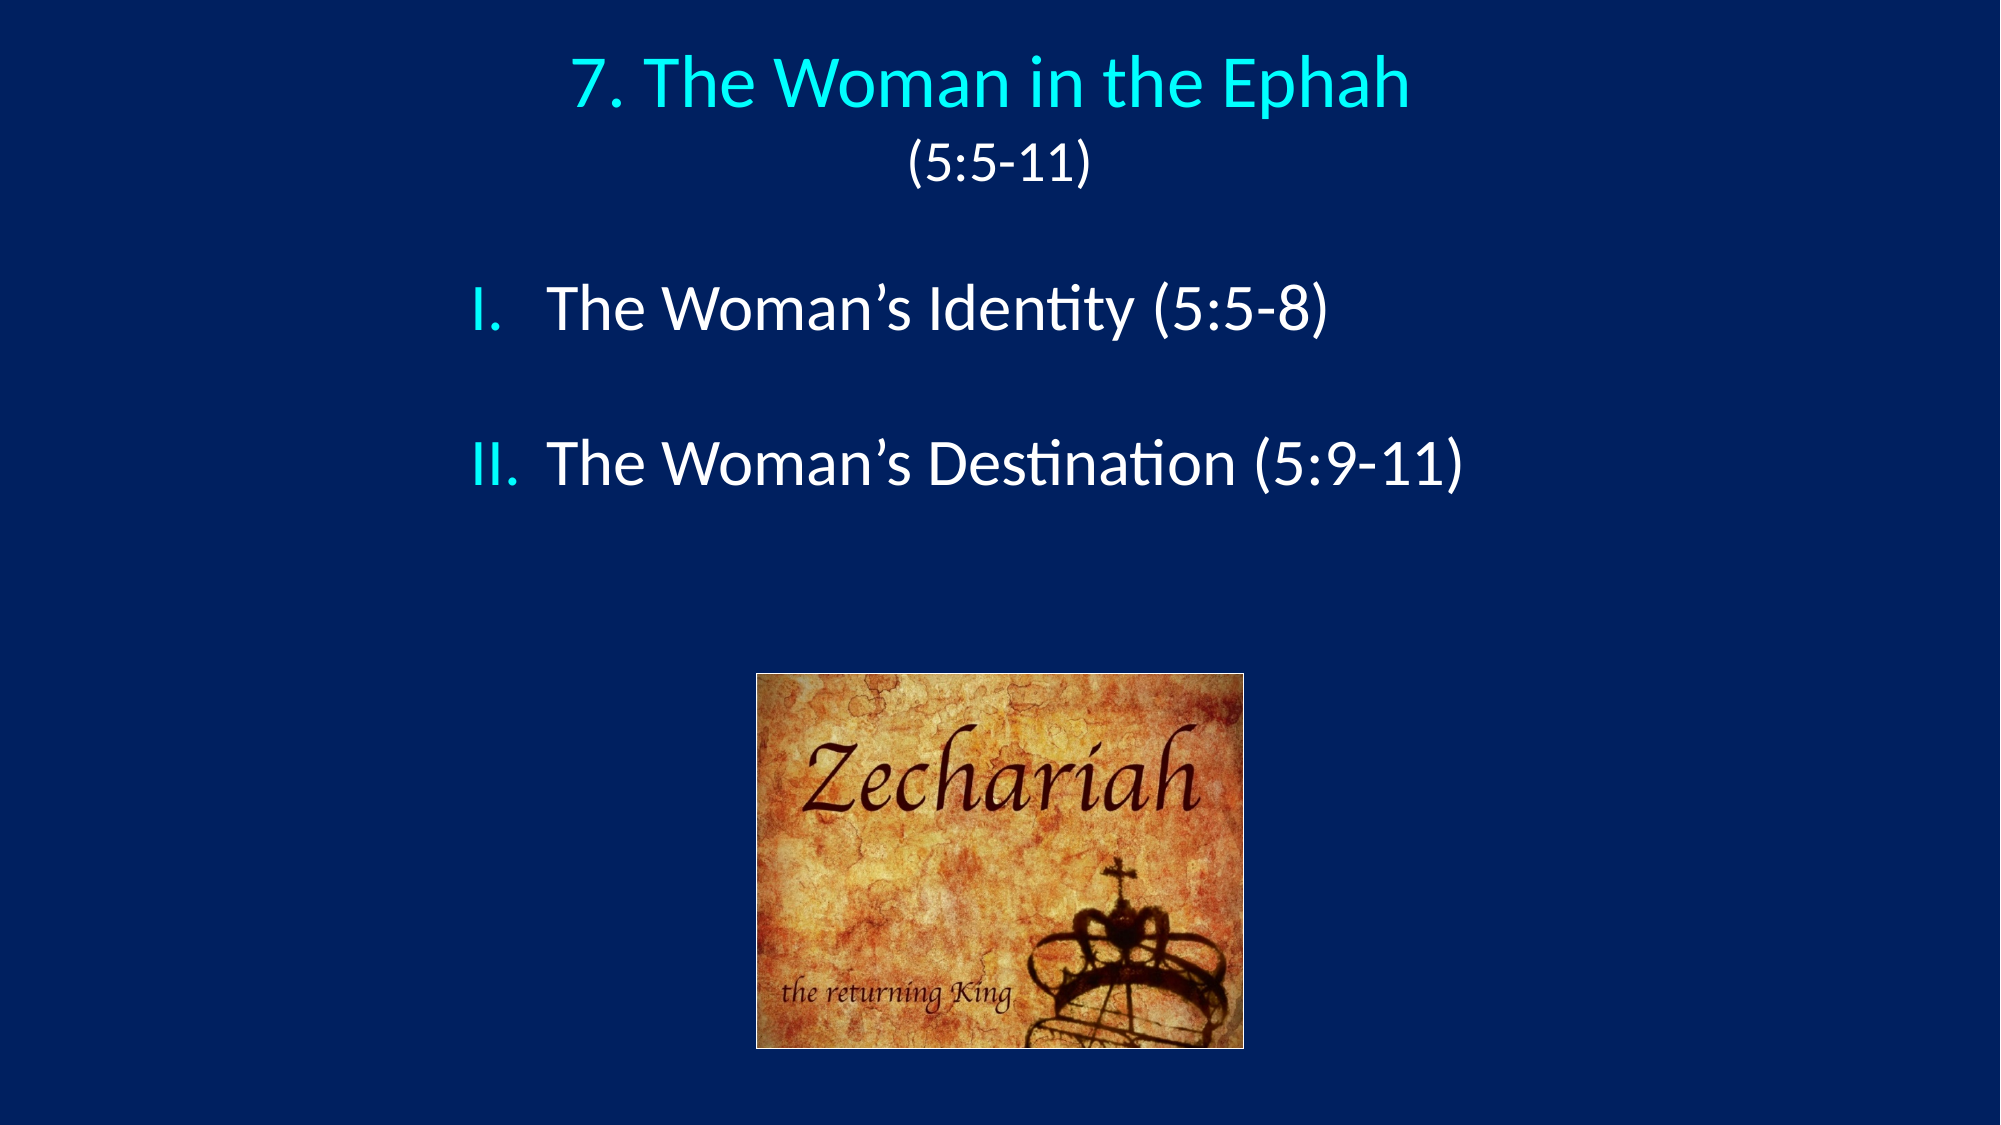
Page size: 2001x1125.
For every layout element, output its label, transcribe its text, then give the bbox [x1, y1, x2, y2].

list The Woman’s Identity (5:5-8) The Woman’s Destination (5:9-11) [455, 255, 1545, 563]
title 7. The Woman in the Ephah (5:5-11) [131, 37, 1869, 188]
picture [756, 672, 1244, 1049]
